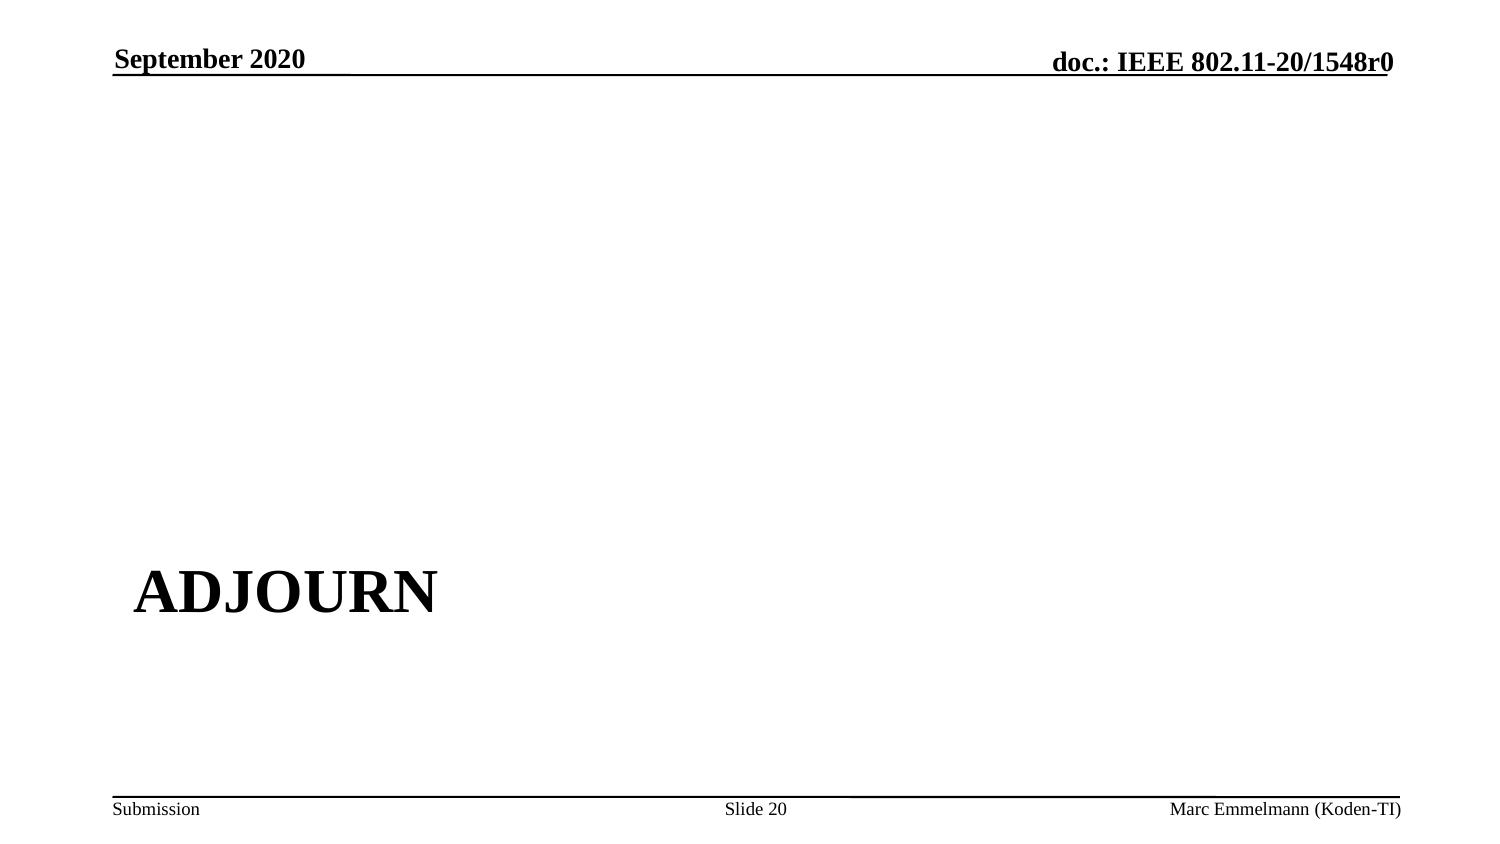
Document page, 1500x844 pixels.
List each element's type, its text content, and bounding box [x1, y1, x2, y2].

slide_number Slide 20 [712, 796, 800, 842]
footer Marc Emmelmann (Koden-TI) [878, 796, 1402, 820]
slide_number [114, 40, 423, 75]
title Adjourn [118, 541, 1394, 710]
